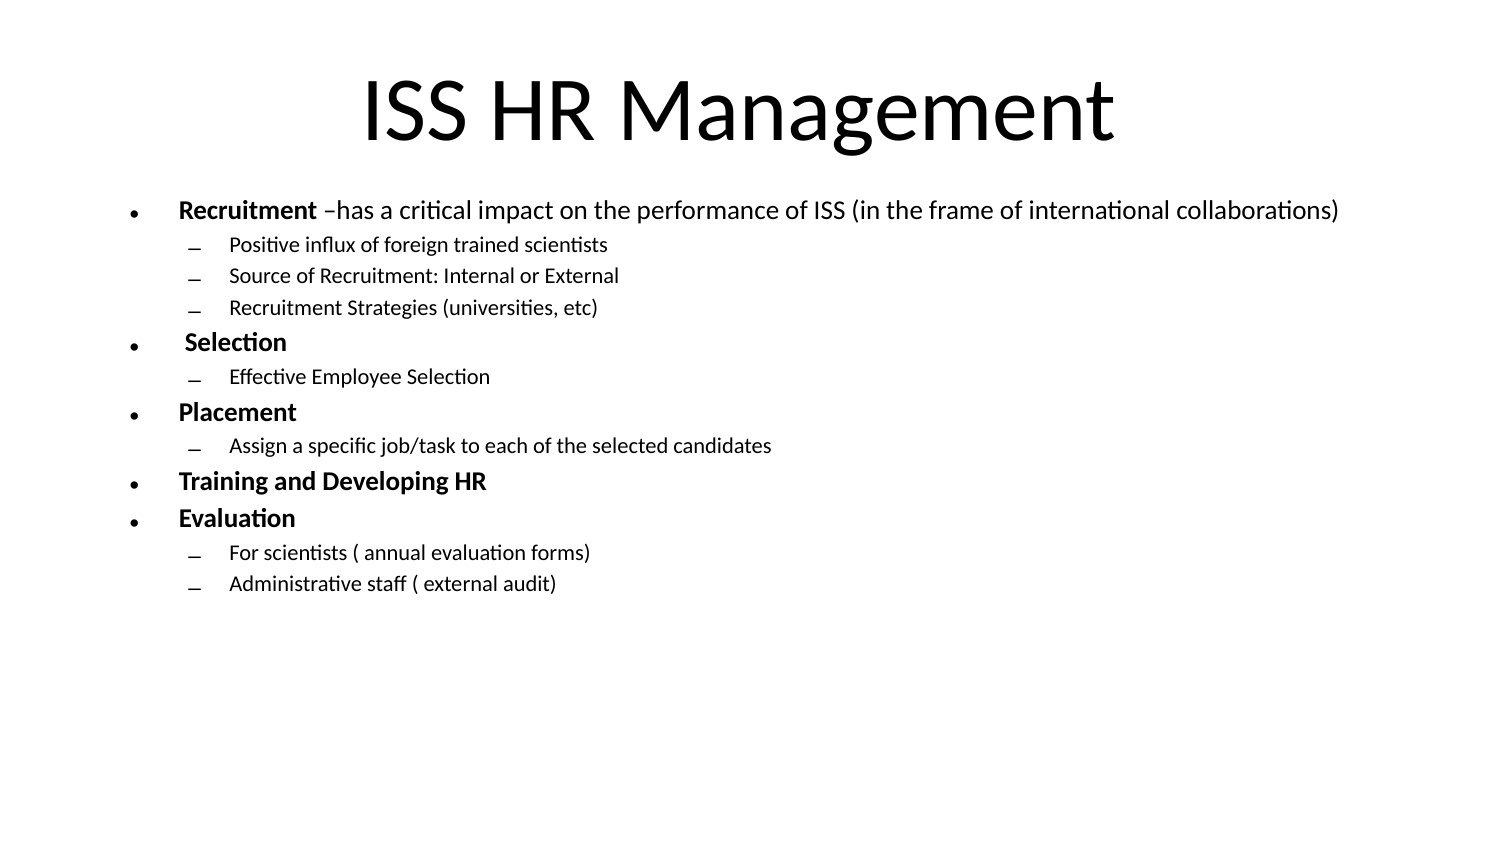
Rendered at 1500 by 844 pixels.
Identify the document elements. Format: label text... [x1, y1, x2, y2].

list Recruitment –has a critical impact on the performance of ISS (in the frame of international collaborations) Positive influx of foreign trained scientists Source of Recruitment: Internal or External Recruitment Strategies (universities, etc) Selection Effective Employee Selection Placement Assign a specific job/task to each of the selected candidates Training and Developing HR Evaluation For scientists ( annual evaluation forms) Administrative staff ( external audit) [120, 166, 1371, 728]
title ISS HR Management [75, 33, 1425, 175]
